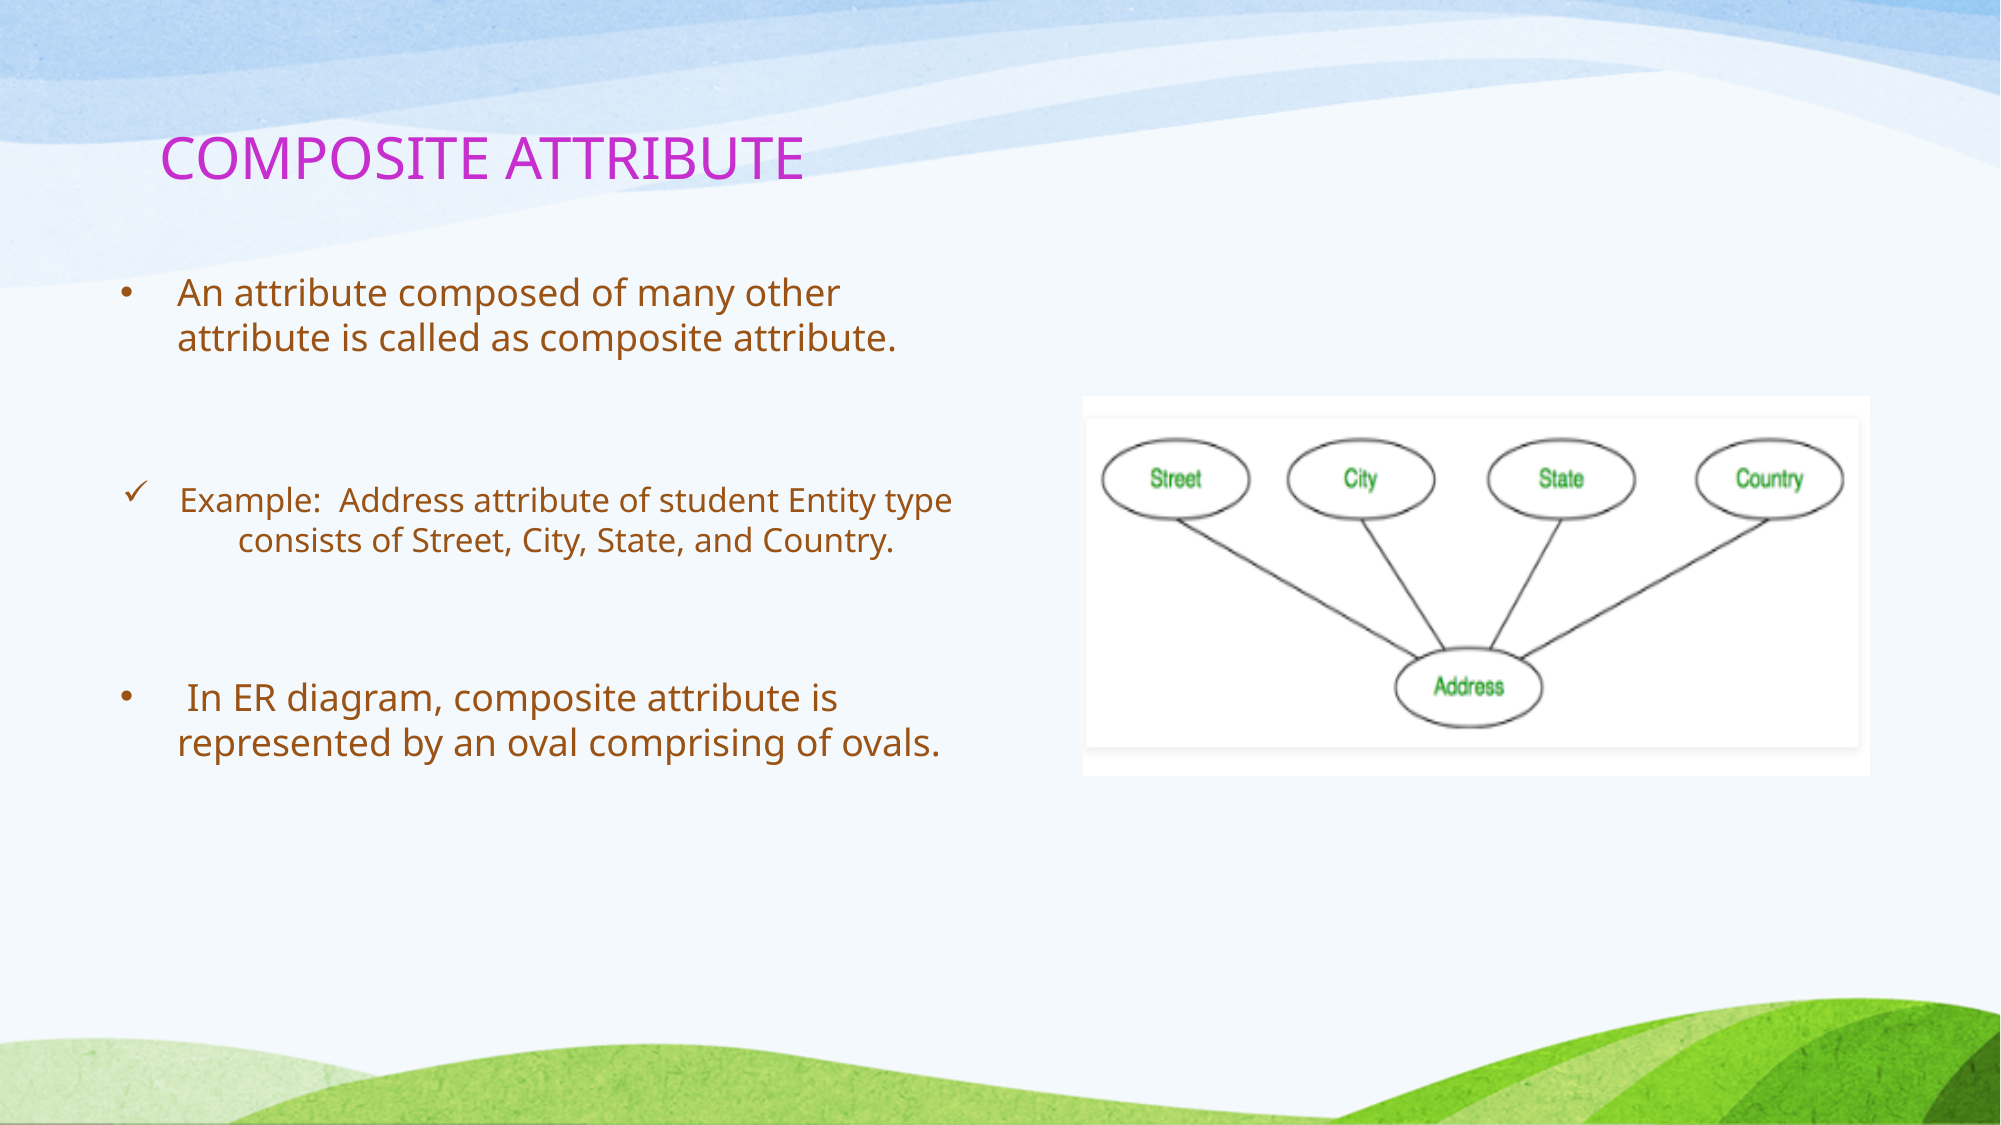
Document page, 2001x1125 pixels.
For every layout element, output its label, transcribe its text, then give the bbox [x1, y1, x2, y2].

title COMPOSITE ATTRIBUTE [144, 108, 1300, 200]
list An attribute composed of many other attribute is called as composite attribute. Example: Address attribute of student Entity type consists of Street, City, State, and Country. In ER diagram, composite attribute is represented by an oval comprising of ovals. [105, 261, 972, 956]
picture [0, 0, 2001, 1125]
